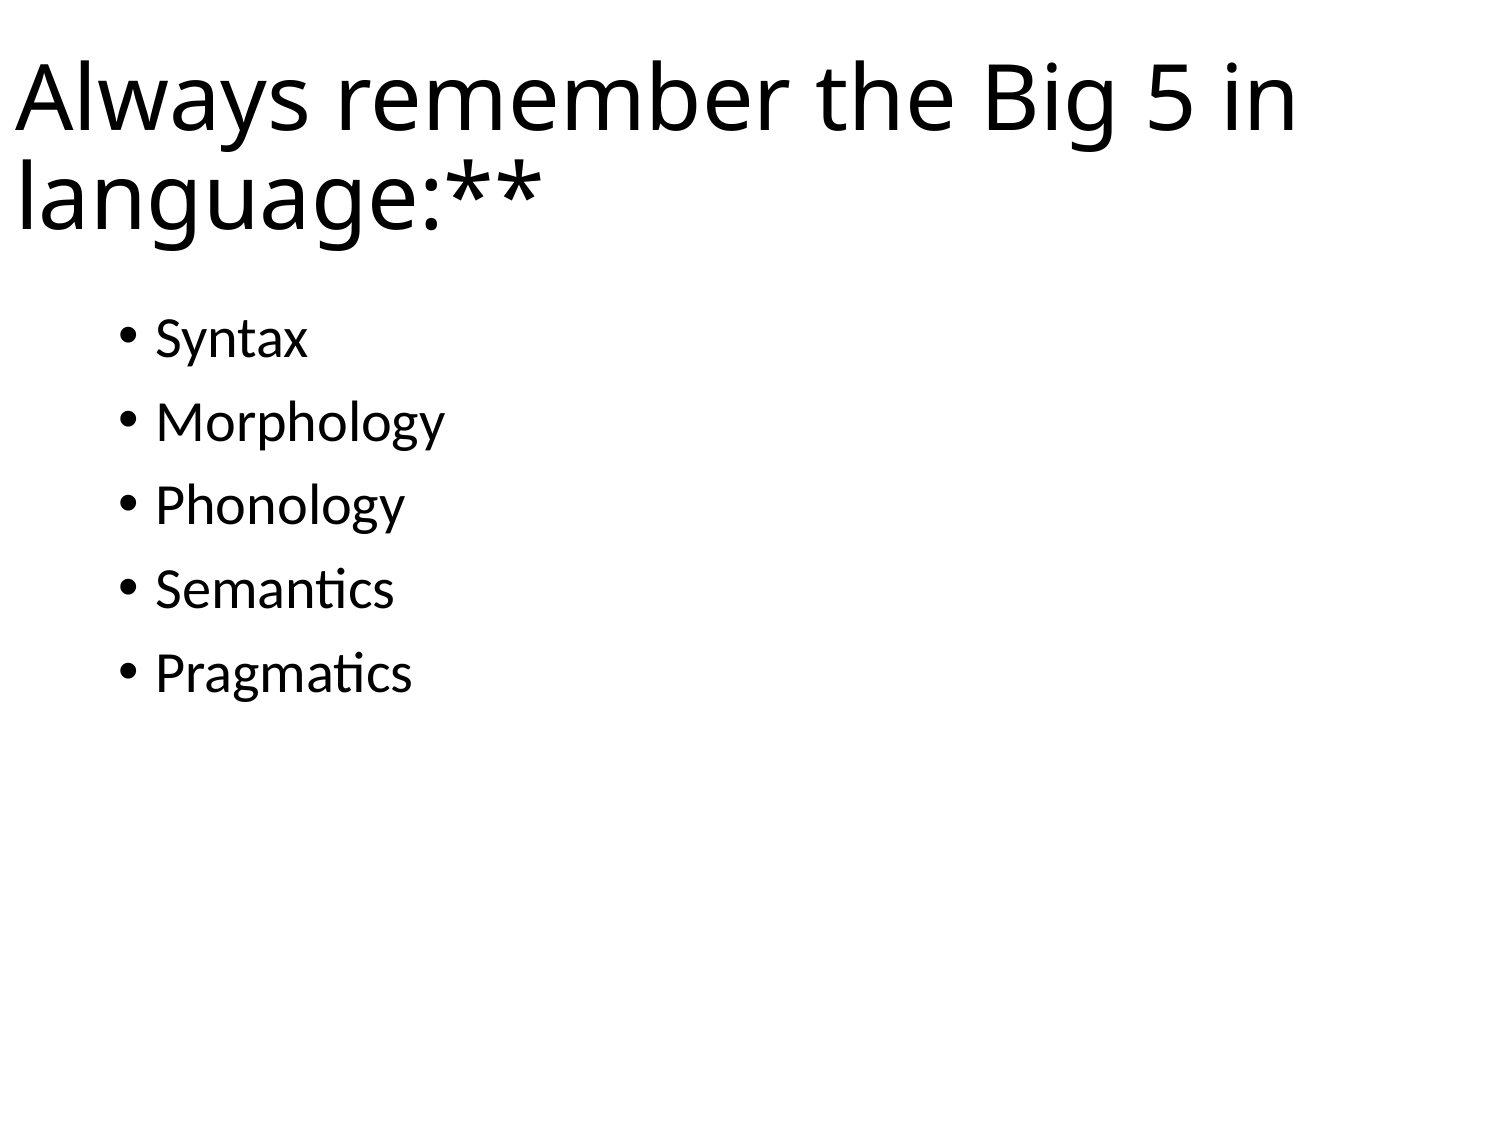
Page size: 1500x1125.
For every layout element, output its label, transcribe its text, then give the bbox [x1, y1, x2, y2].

title Always remember the Big 5 in language:** [0, 0, 1463, 300]
list Syntax Morphology Phonology Semantics Pragmatics [103, 299, 1397, 1014]
